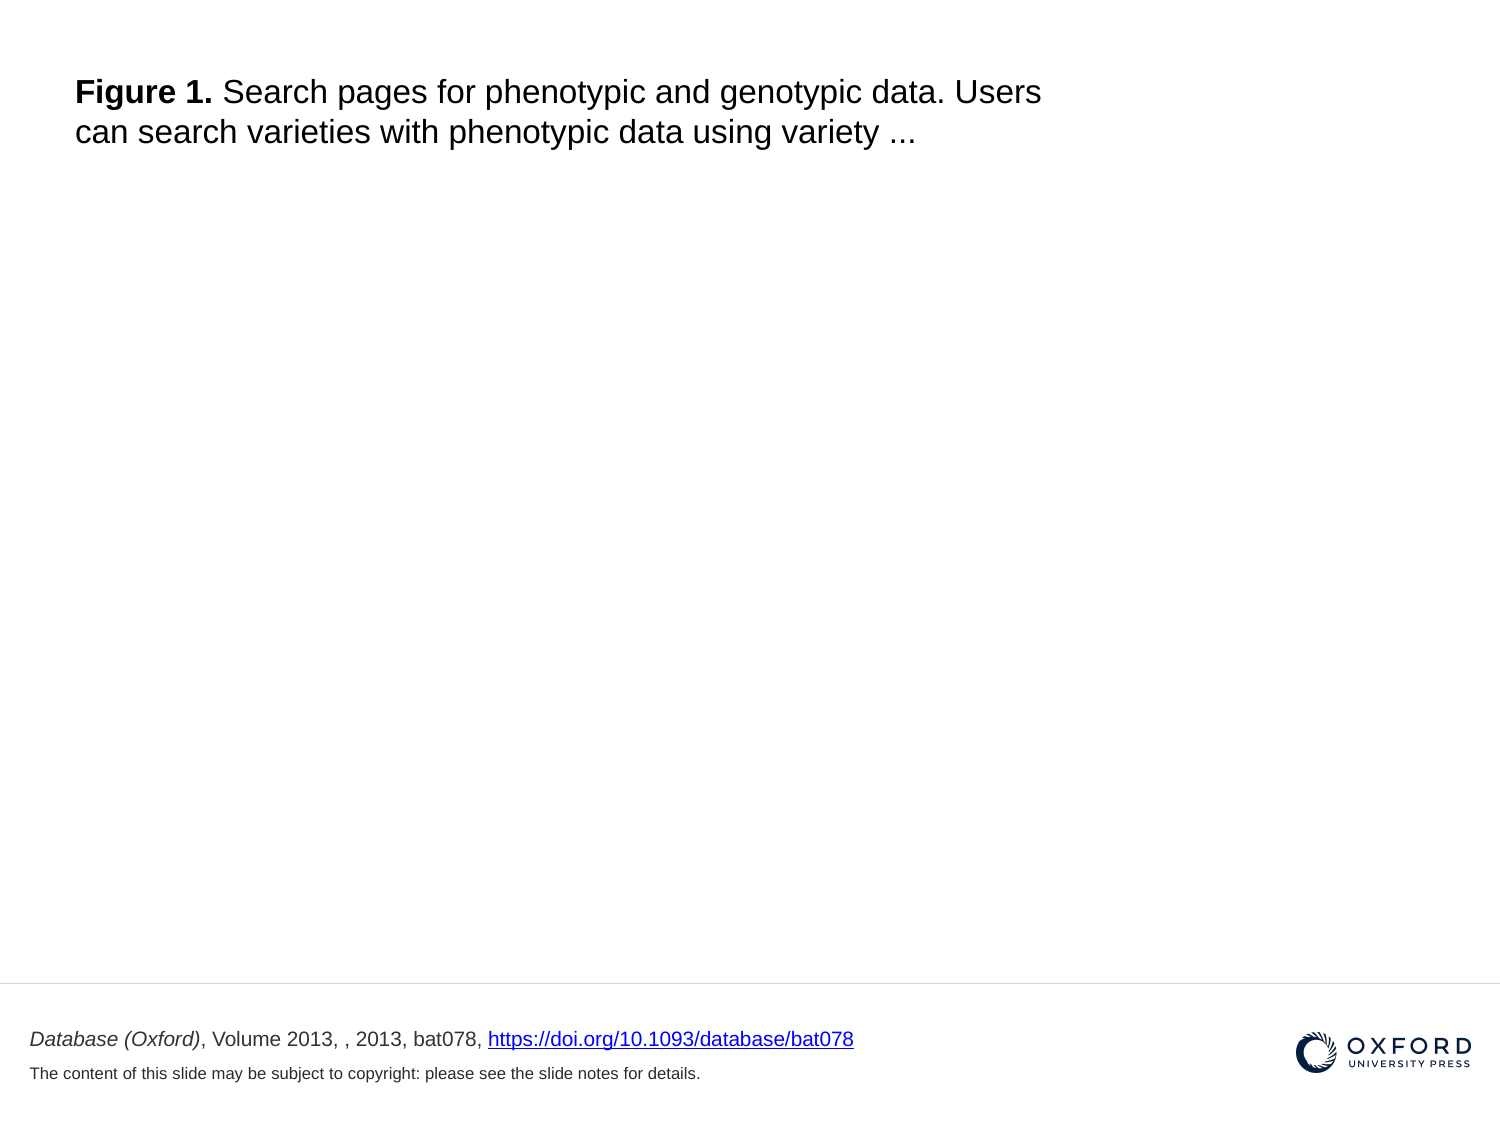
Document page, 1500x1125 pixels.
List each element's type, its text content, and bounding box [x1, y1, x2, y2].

footer Database (Oxford), Volume 2013, , 2013, bat078, https://doi.org/10.1093/database/bat078 The content of this slide may be subject to copyright: please see the slide notes for details. [0, 983, 1260, 1125]
picture [1296, 1032, 1471, 1073]
title Figure 1. Search pages for phenotypic and genotypic data. Users can search varieties with phenotypic data using variety ... [75, 69, 1078, 171]
